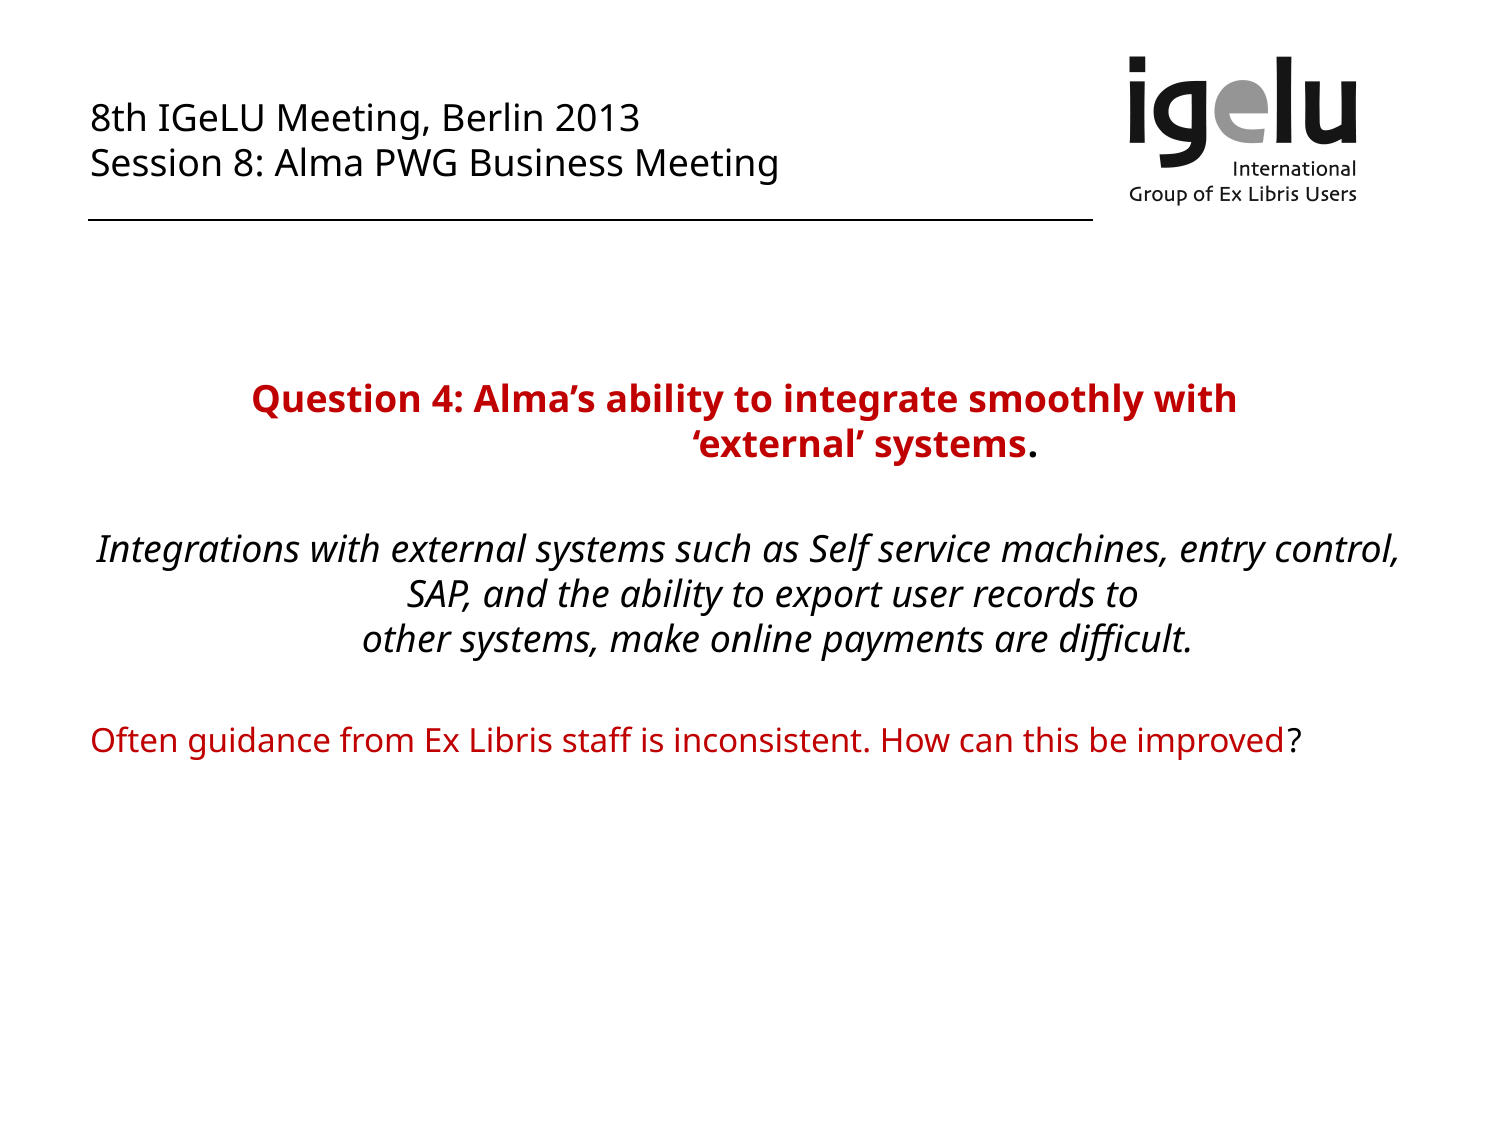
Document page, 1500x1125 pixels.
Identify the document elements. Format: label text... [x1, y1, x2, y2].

list Question 4: Alma’s ability to integrate smoothly with ‘external’ systems. Integrations with external systems such as Self service machines, entry control, SAP, and the ability to export user records to other systems, make online payments are difficult. Often guidance from Ex Libris staff is inconsistent. How can this be improved? [75, 262, 1425, 1005]
title 8th IGeLU Meeting, Berlin 2013 Session 8: Alma PWG Business Meeting [75, 45, 1425, 233]
picture [1127, 54, 1359, 208]
